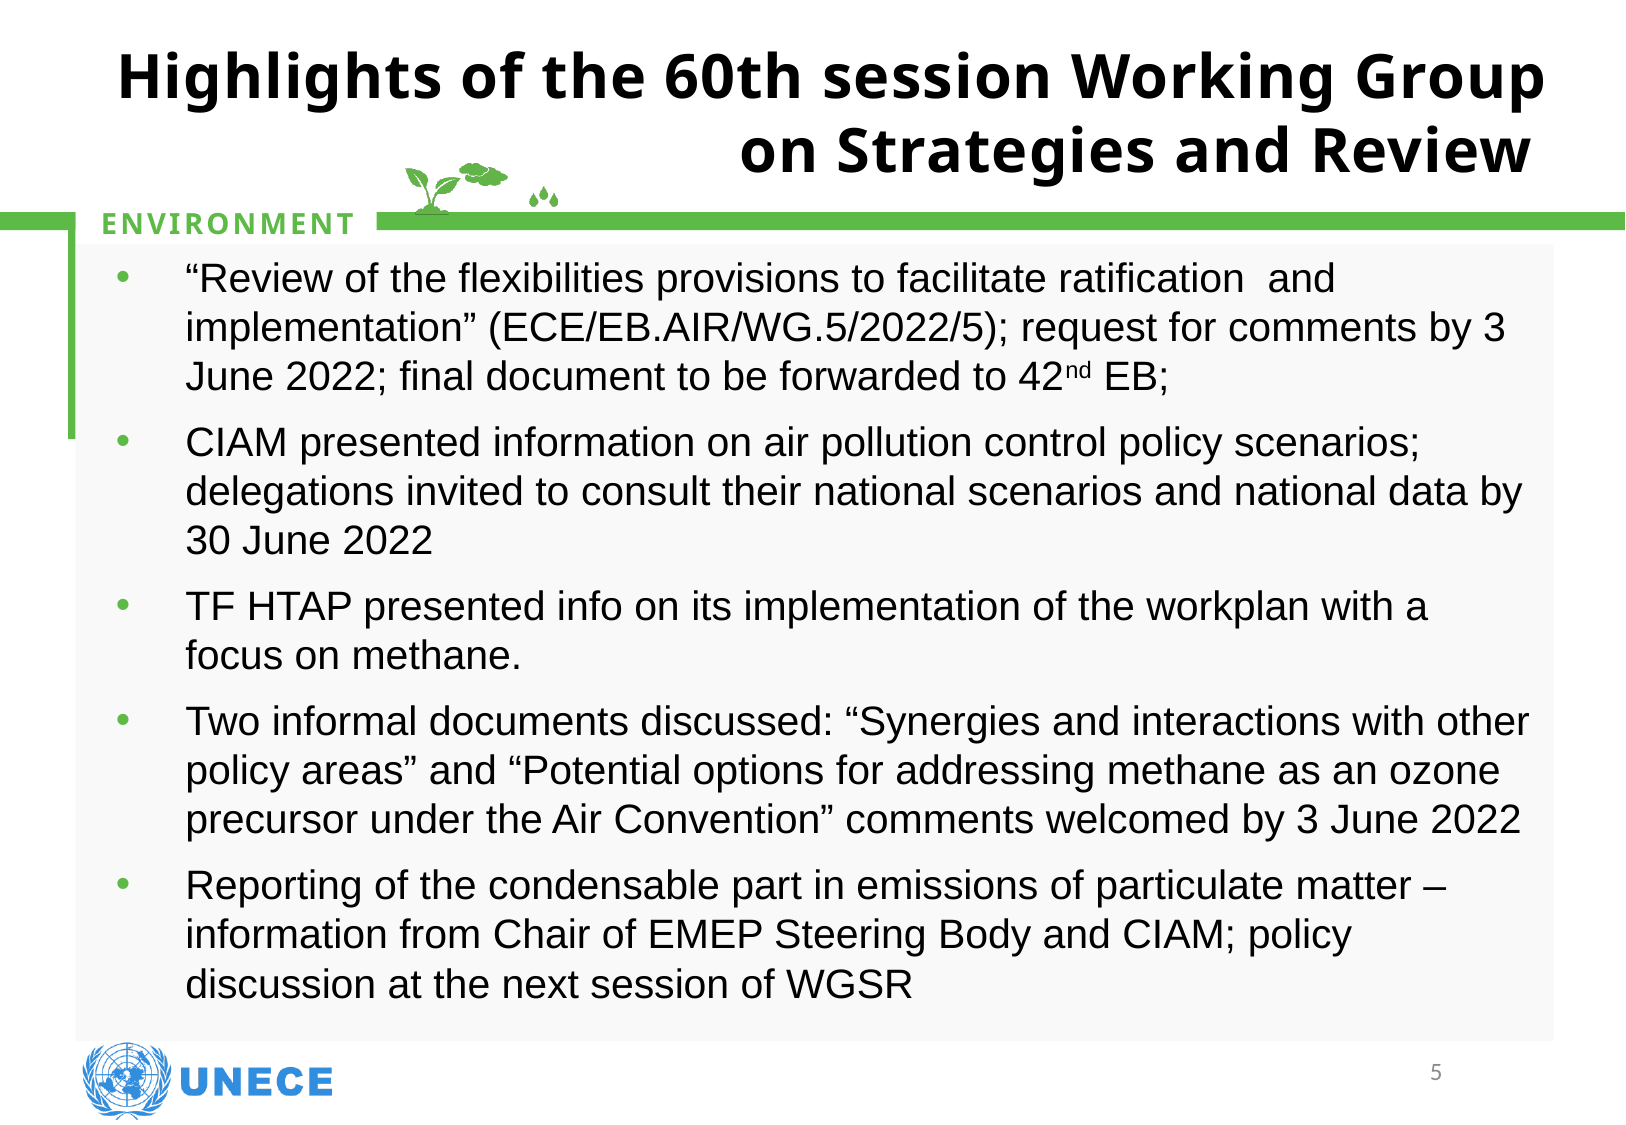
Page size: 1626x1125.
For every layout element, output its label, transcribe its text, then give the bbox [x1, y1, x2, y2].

slide_number 5 [1119, 1040, 1458, 1101]
text_box “Review of the flexibilities provisions to facilitate ratification and implementation” (ECE/EB.AIR/WG.5/2022/5); request for comments by 3 June 2022; final document to be forwarded to 42nd EB; CIAM presented information on air pollution control policy scenarios; delegations invited to consult their national scenarios and national data by 30 June 2022 TF HTAP presented info on its implementation of the workplan with a focus on methane. Two informal documents discussed: “Synergies and interactions with other policy areas” and “Potential options for addressing methane as an ozone precursor under the Air Convention” comments welcomed by 3 June 2022 Reporting of the condensable part in emissions of particulate matter – information from Chair of EMEP Steering Body and CIAM; policy discussion at the next session of WGSR [75, 440, 1554, 1041]
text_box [0, 72, 1625, 440]
picture [66, 1040, 334, 1125]
text_box Highlights of the 60th session Working Group on Strategies and Review [86, 29, 1566, 72]
